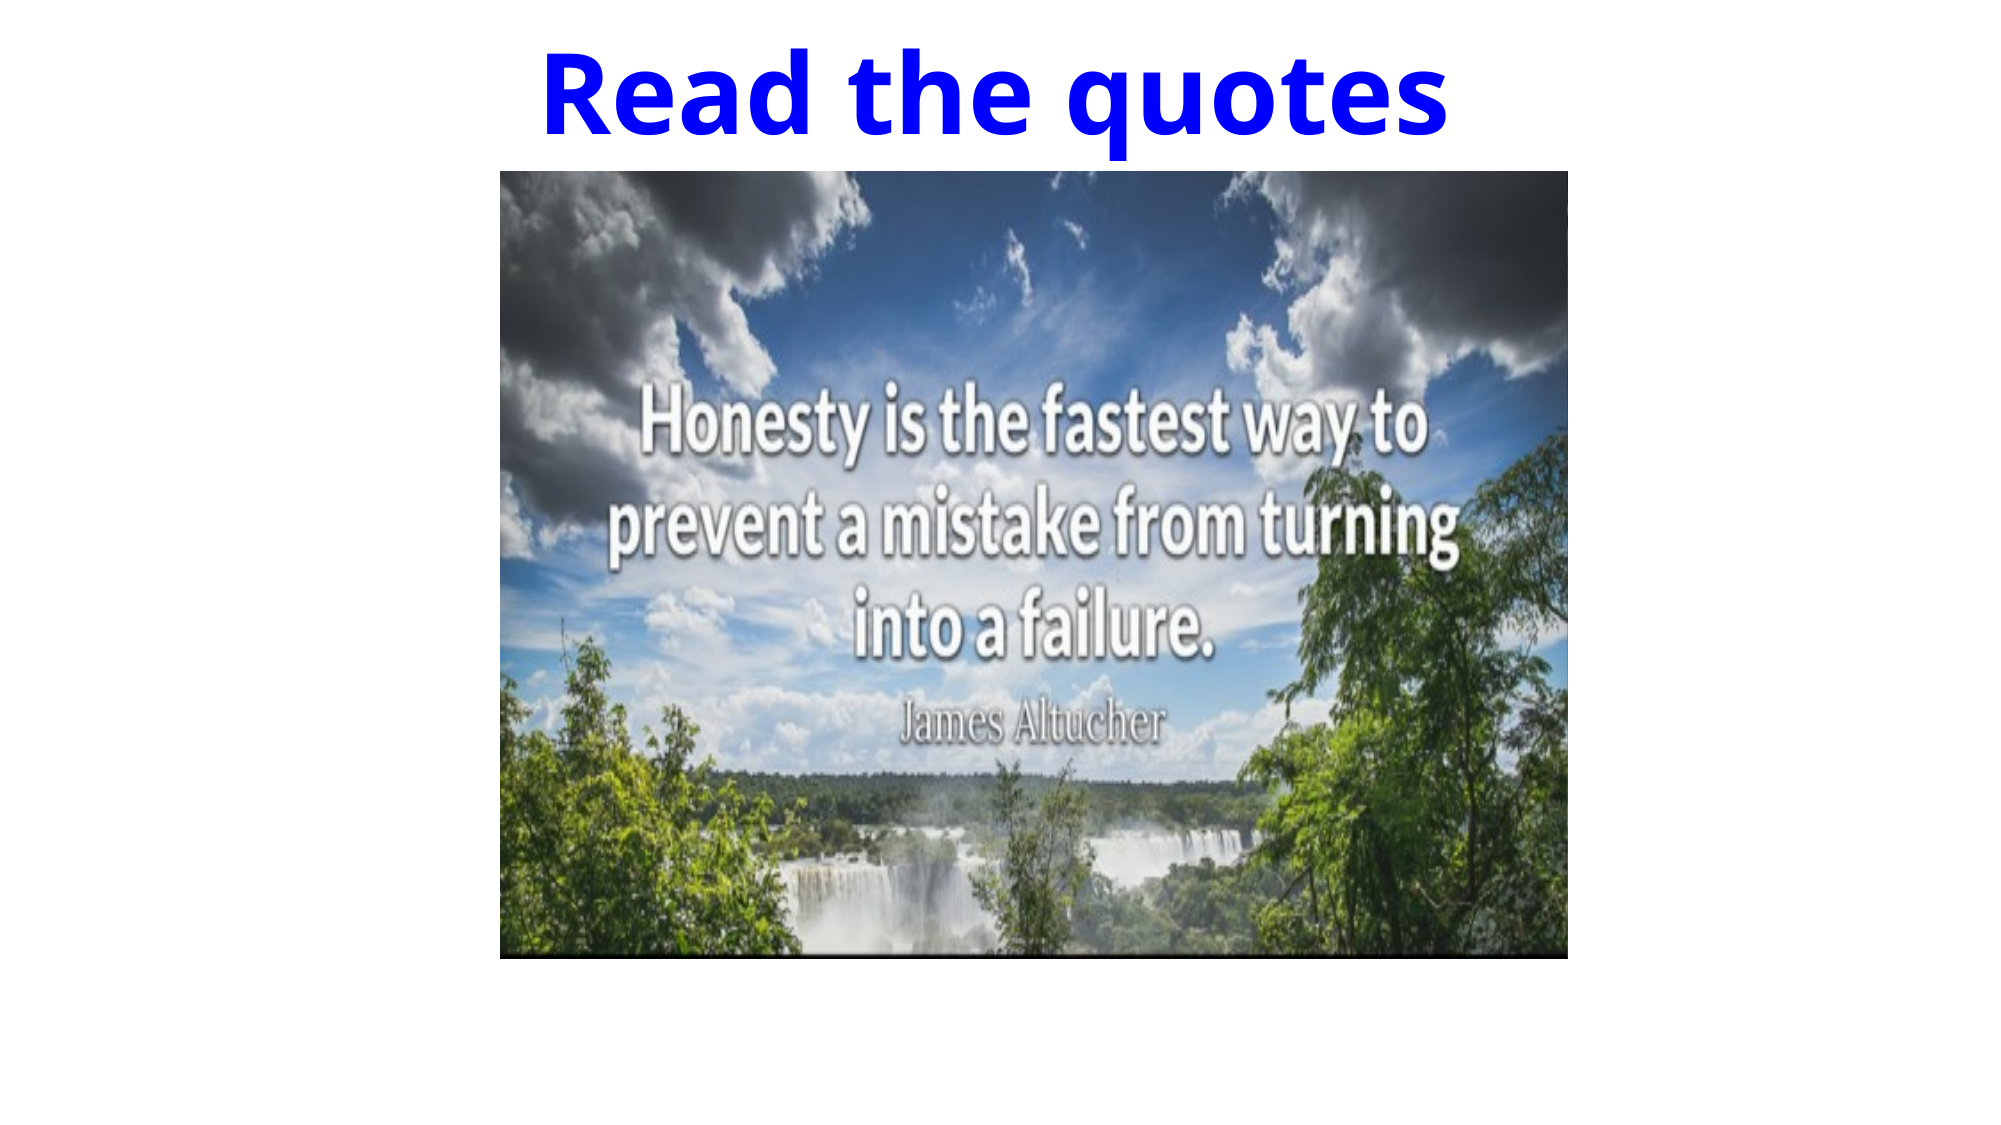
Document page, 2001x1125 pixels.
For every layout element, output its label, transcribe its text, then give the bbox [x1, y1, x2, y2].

text_box Read the quotes [522, 14, 1467, 165]
picture [499, 171, 1568, 959]
